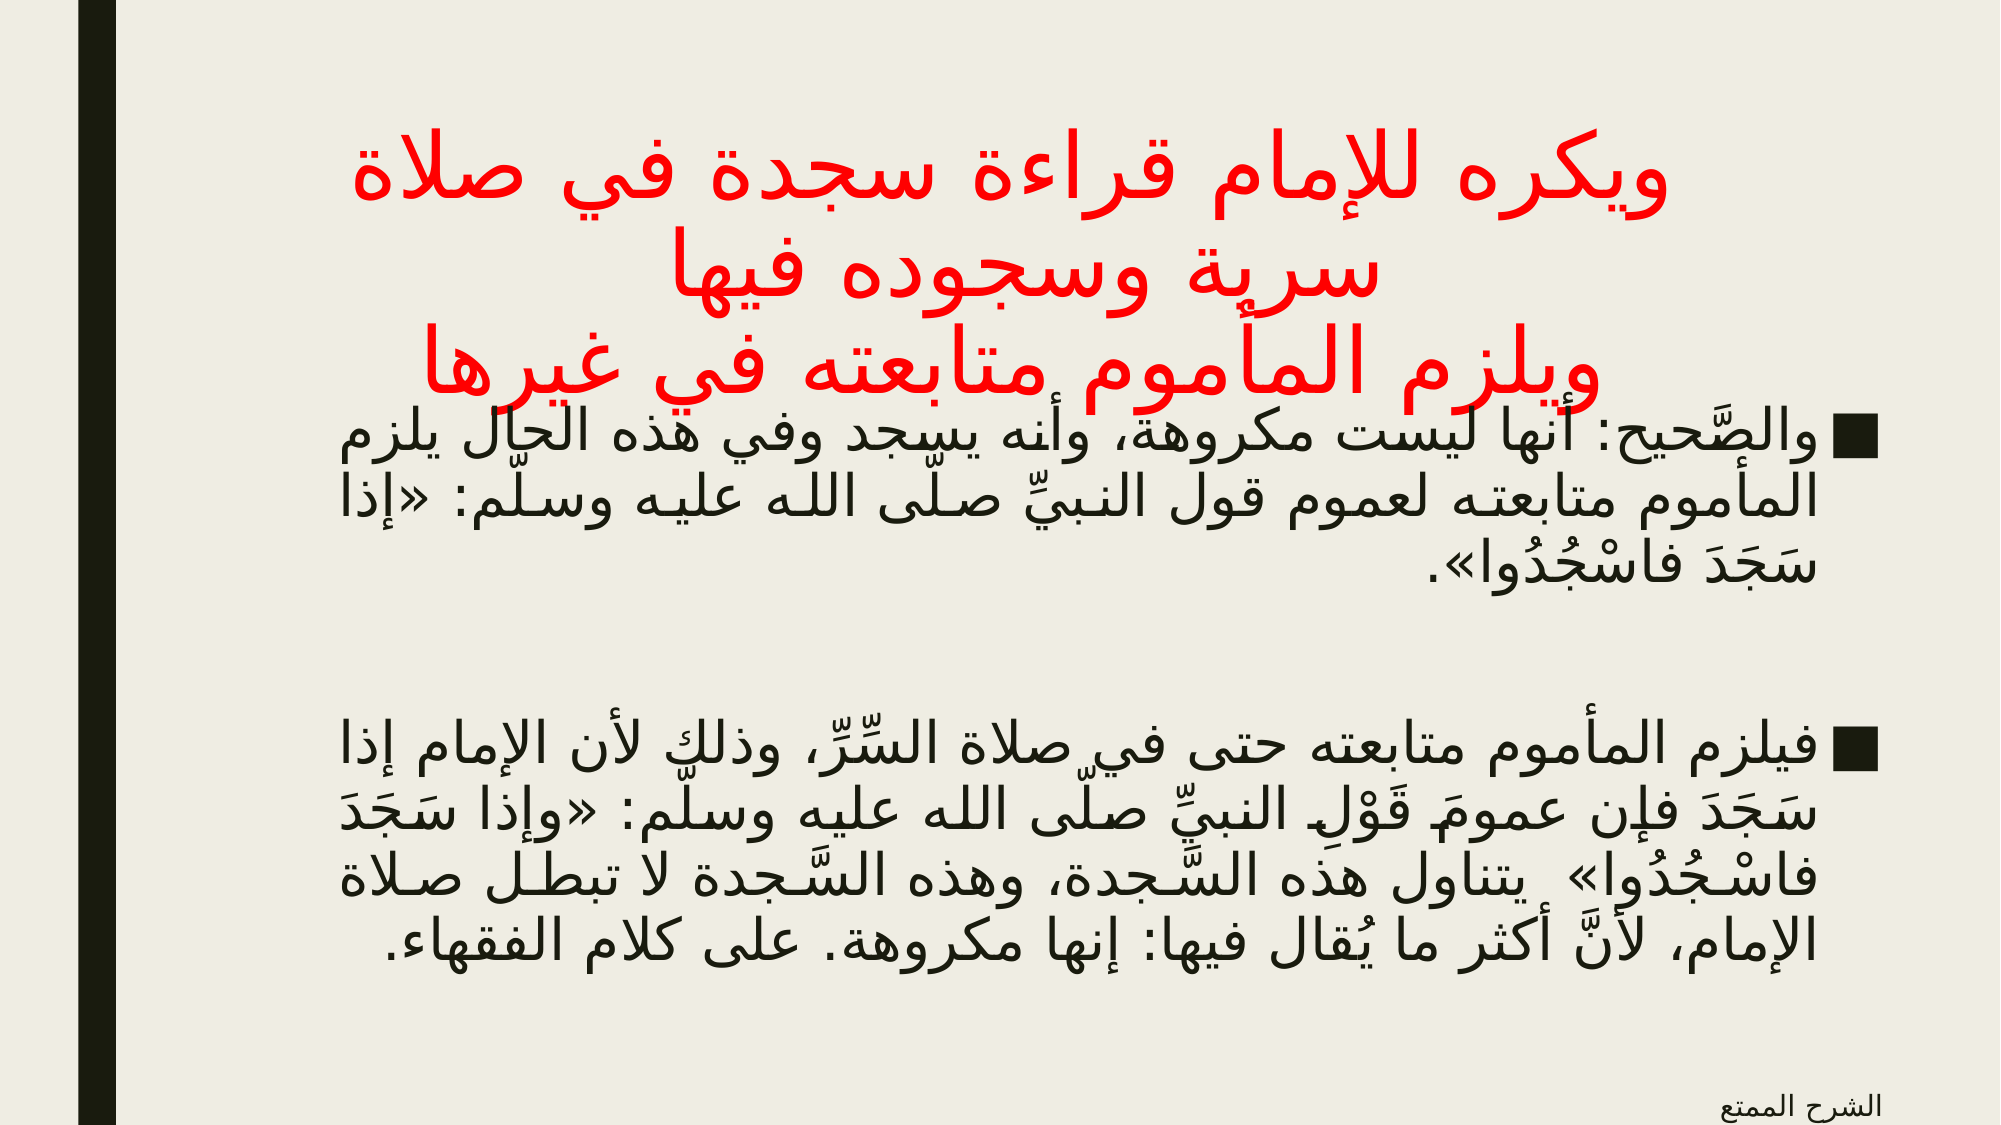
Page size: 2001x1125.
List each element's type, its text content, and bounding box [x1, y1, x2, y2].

list والصَّحيح: أنها ليست مكروهة، وأنه يسجد وفي هذه الحال يلزم المأموم متابعته لعموم قول النبيِّ صلّى الله عليه وسلّم: «إذا سَجَدَ فاسْجُدُوا». فيلزم المأموم متابعته حتى في صلاة السِّرِّ، وذلك لأن الإمام إذا سَجَدَ فإن عمومَ قَوْلِ النبيِّ صلّى الله عليه وسلّم: «وإذا سَجَدَ فاسْجُدُوا» يتناول هذه السَّجدة، وهذه السَّجدة لا تبطل صلاة الإمام، لأنَّ أكثر ما يُقال فيها: إنها مكروهة. على كلام الفقهاء. الشرح الممتع [323, 390, 1899, 979]
title ويكره للإمام قراءة سجدة في صلاة سرية وسجوده فيها ويلزم المأموم متابعته في غيرها [225, 112, 1800, 357]
